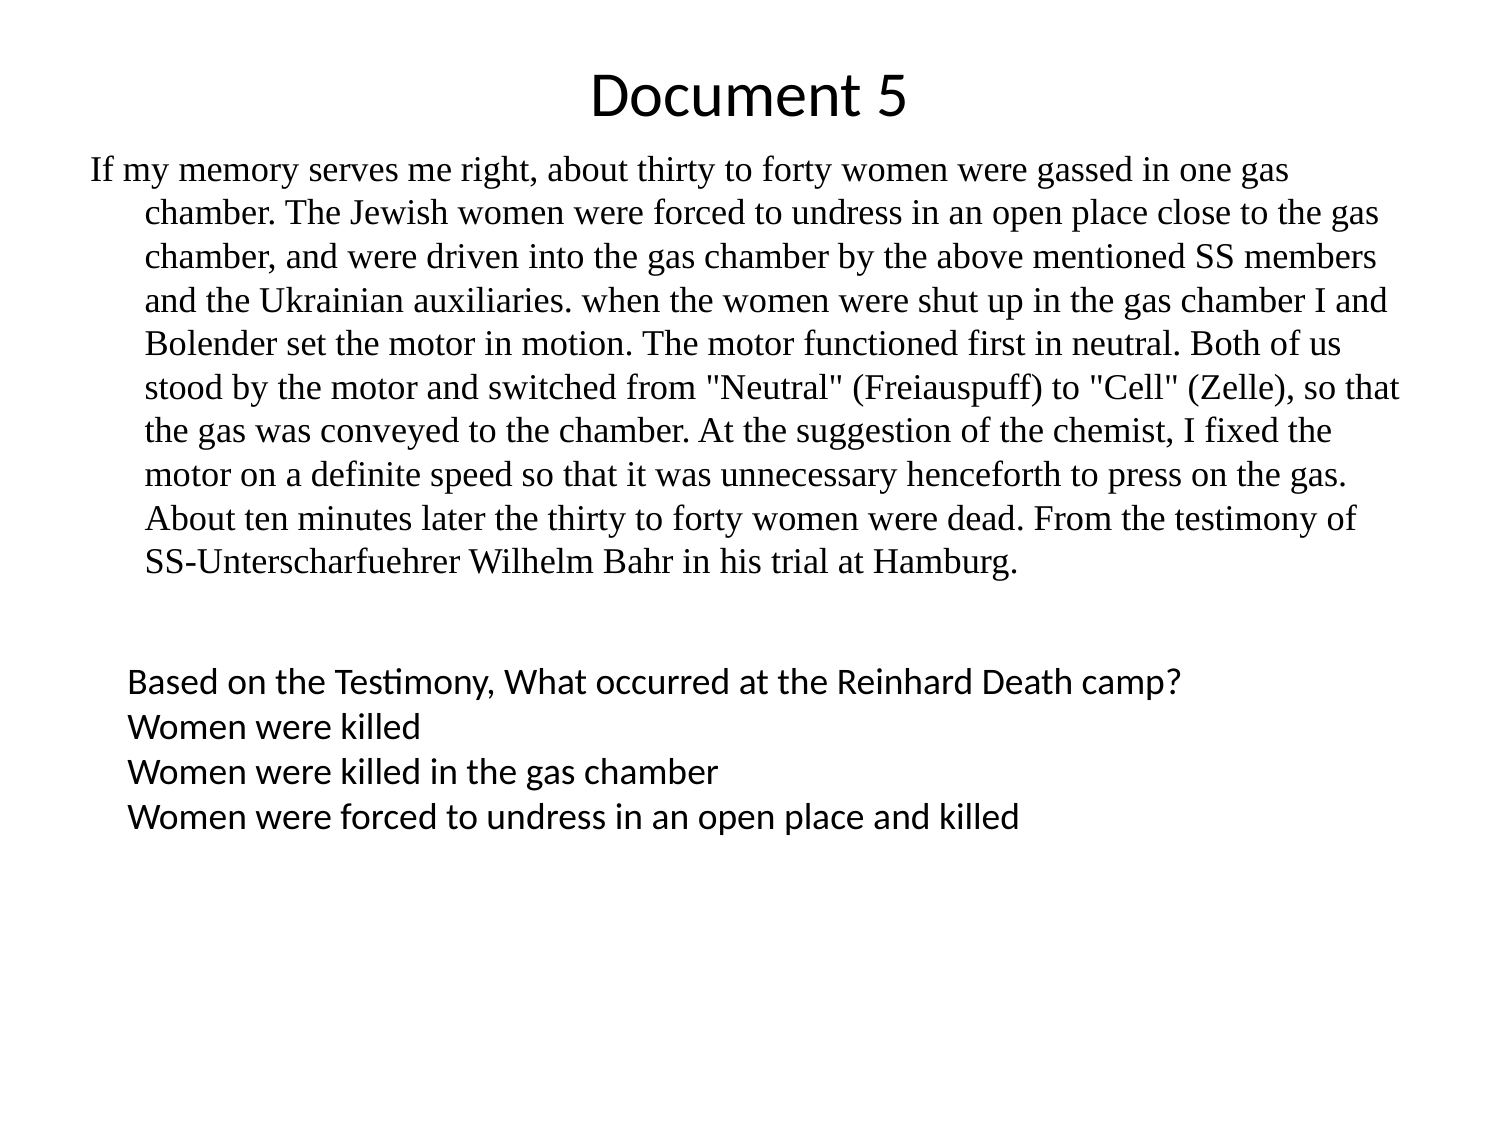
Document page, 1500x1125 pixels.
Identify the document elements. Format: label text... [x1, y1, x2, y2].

title Document 5 [75, 45, 1425, 137]
text_box Based on the Testimony, What occurred at the Reinhard Death camp? Women were killed Women were killed in the gas chamber Women were forced to undress in an open place and killed [112, 649, 1438, 845]
list If my memory serves me right, about thirty to forty women were gassed in one gas chamber. The Jewish women were forced to undress in an open place close to the gas chamber, and were driven into the gas chamber by the above mentioned SS members and the Ukrainian auxiliaries. when the women were shut up in the gas chamber I and Bolender set the motor in motion. The motor functioned first in neutral. Both of us stood by the motor and switched from "Neutral" (Freiauspuff) to "Cell" (Zelle), so that the gas was conveyed to the chamber. At the suggestion of the chemist, I fixed the motor on a definite speed so that it was unnecessary henceforth to press on the gas. About ten minutes later the thirty to forty women were dead. From the testimony of SS-Unterscharfuehrer Wilhelm Bahr in his trial at Hamburg. [75, 137, 1425, 625]
